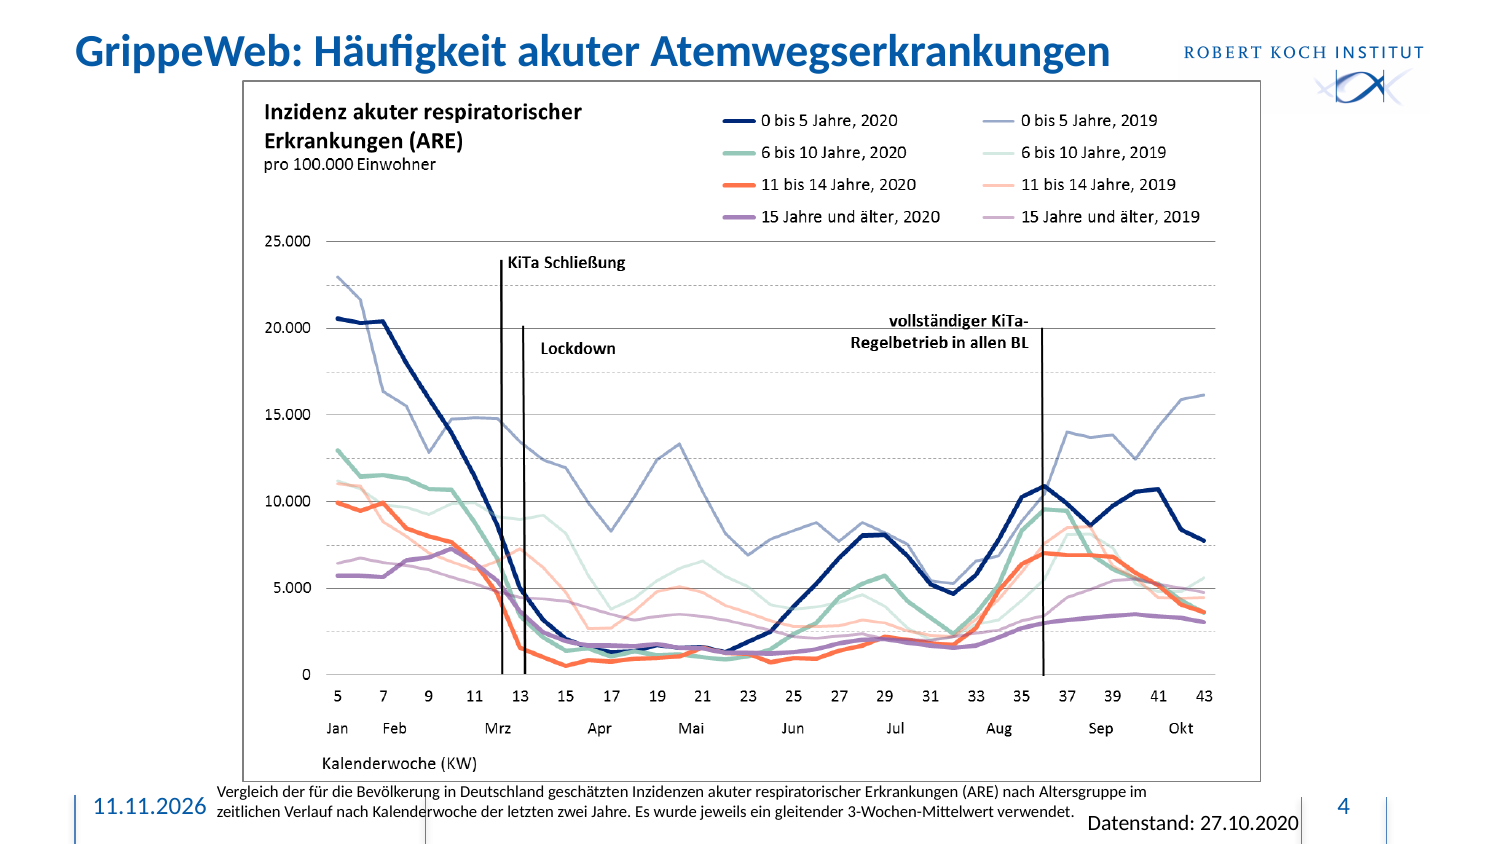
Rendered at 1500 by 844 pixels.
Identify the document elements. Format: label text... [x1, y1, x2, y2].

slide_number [92, 782, 202, 827]
title GrippeWeb: Häufigkeit akuter Atemwegserkrankungen [75, 0, 1385, 114]
slide_number 4 [1302, 782, 1385, 827]
picture [1385, 40, 1430, 114]
text_box Datenstand: 27.10.2020 [886, 800, 1314, 842]
text_box Vergleich der für die Bevölkerung in Deutschland geschätzten Inzidenzen akuter respiratorischer Erkrankungen (ARE) nach Altersgruppe im zeitlichen Verlauf nach Kalenderwoche der letzten zwei Jahre. Es wurde jeweils ein gleitender 3-Wochen-Mittelwert verwendet. [202, 773, 1212, 829]
picture [241, 80, 1261, 783]
